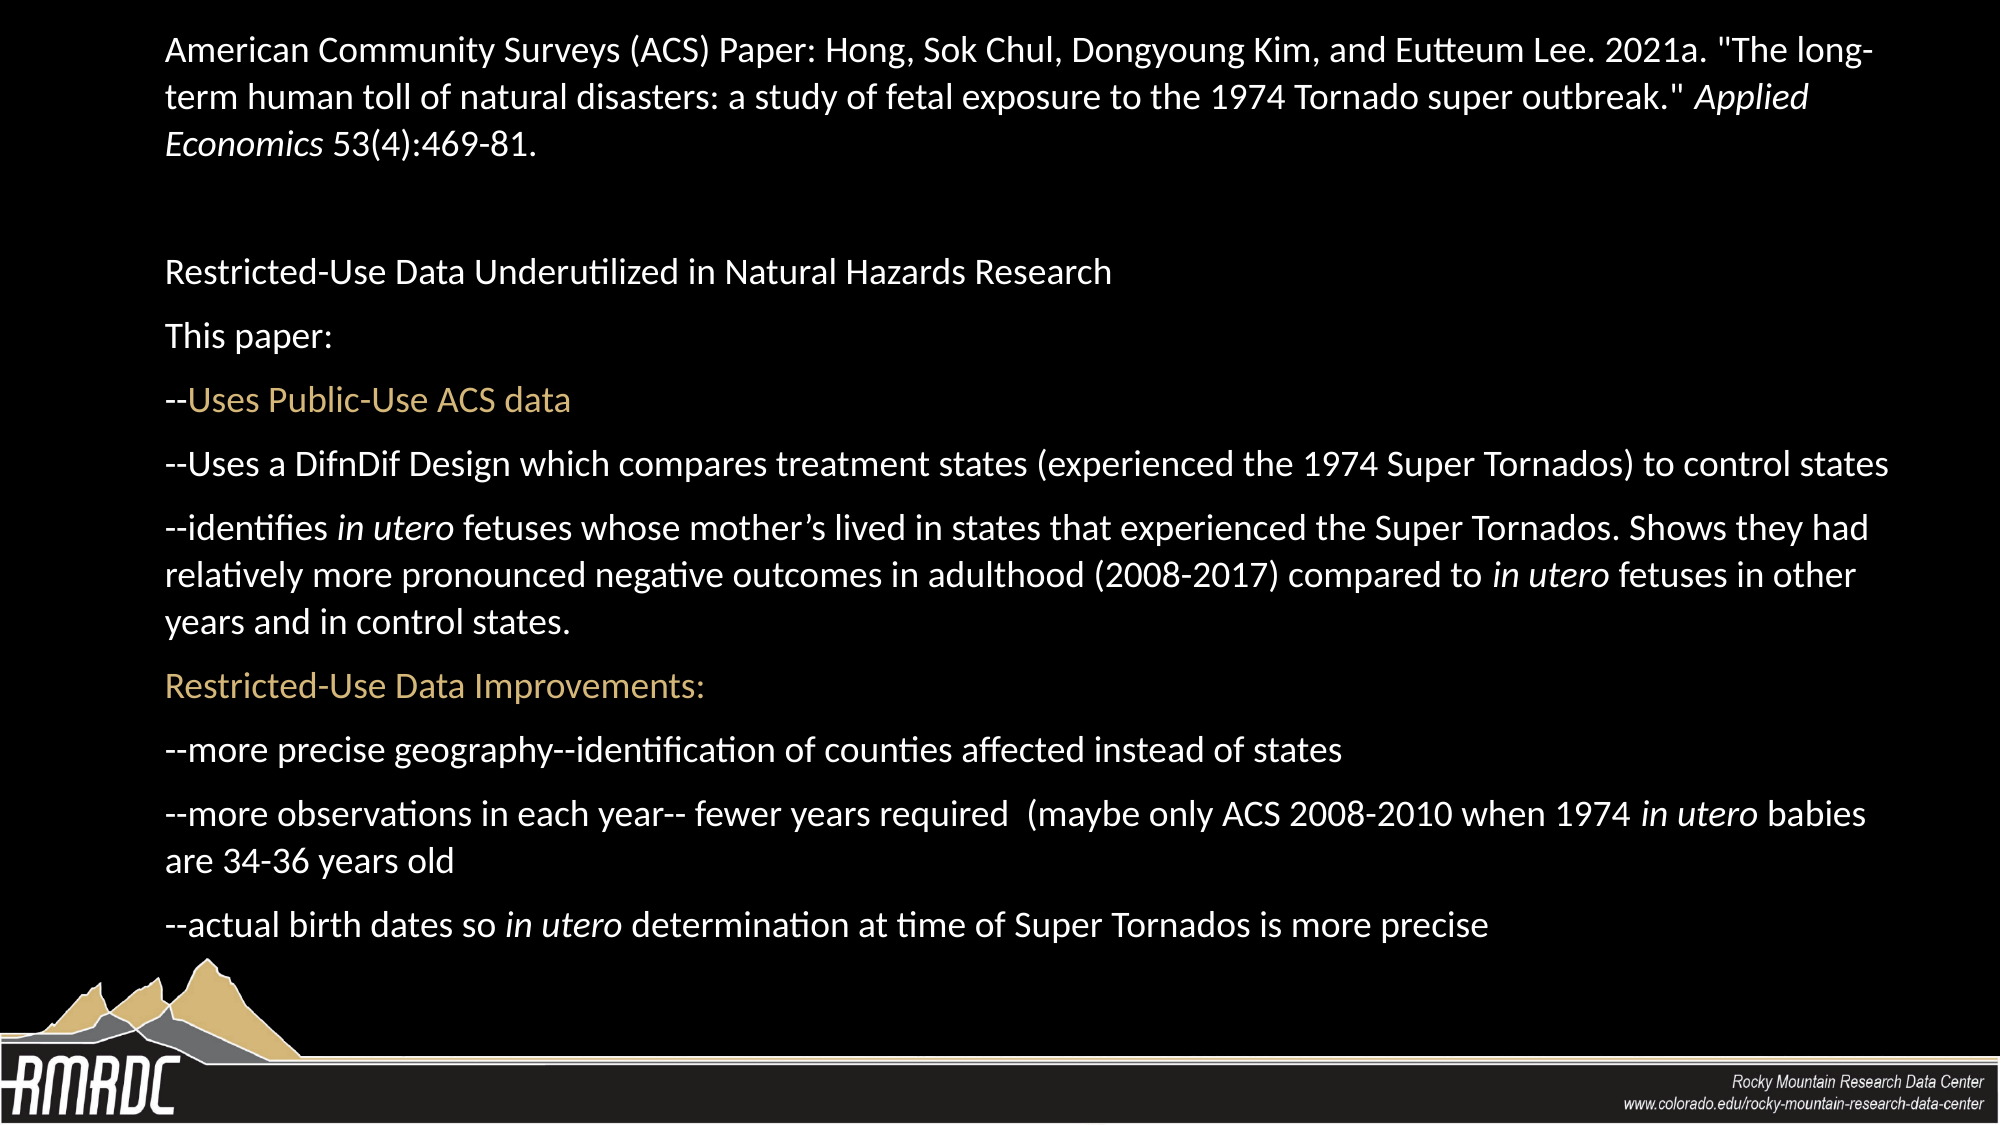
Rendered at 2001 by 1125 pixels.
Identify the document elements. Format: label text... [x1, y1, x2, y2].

picture [0, 955, 2000, 1125]
text_box American Community Surveys (ACS) Paper: Hong, Sok Chul, Dongyoung Kim, and Eutteum Lee. 2021a. "The long-term human toll of natural disasters: a study of fetal exposure to the 1974 Tornado super outbreak." Applied Economics 53(4):469-81. Restricted-Use Data Underutilized in Natural Hazards Research This paper: --Uses Public-Use ACS data --Uses a DifnDif Design which compares treatment states (experienced the 1974 Super Tornados) to control states --identifies in utero fetuses whose mother’s lived in states that experienced the Super Tornados. Shows they had relatively more pronounced negative outcomes in adulthood (2008-2017) compared to in utero fetuses in other years and in control states. Restricted-Use Data Improvements: --more precise geography--identification of counties affected instead of states --more observations in each year-- fewer years required (maybe only ACS 2008-2010 when 1974 in utero babies are 34-36 years old --actual birth dates so in utero determination at time of Super Tornados is more precise [150, 15, 1921, 955]
